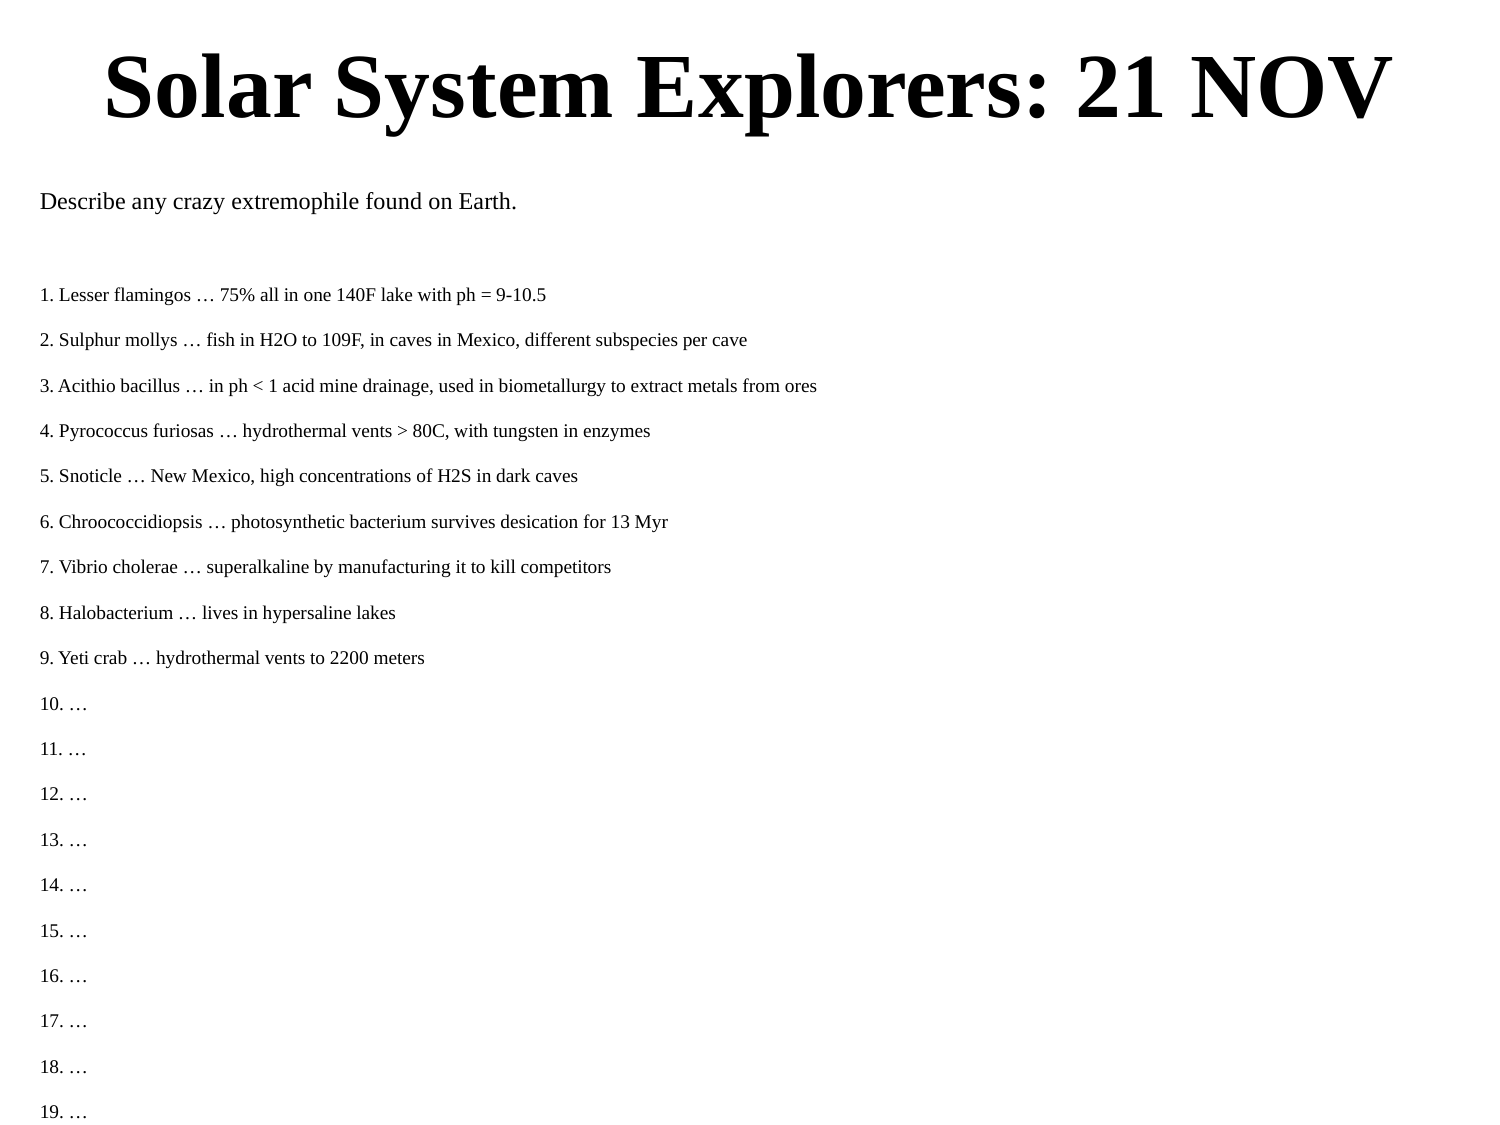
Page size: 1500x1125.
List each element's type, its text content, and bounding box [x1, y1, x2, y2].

title Solar System Explorers: 21 NOV [0, 0, 1500, 163]
text_box Describe any crazy extremophile found on Earth. 1. Lesser flamingos … 75% all in one 140F lake with ph = 9-10.5 2. Sulphur mollys … fish in H2O to 109F, in caves in Mexico, different subspecies per cave 3. Acithio bacillus … in ph < 1 acid mine drainage, used in biometallurgy to extract metals from ores 4. Pyrococcus furiosas … hydrothermal vents > 80C, with tungsten in enzymes 5. Snoticle … New Mexico, high concentrations of H2S in dark caves 6. Chroococcidiopsis … photosynthetic bacterium survives desication for 13 Myr 7. Vibrio cholerae … superalkaline by manufacturing it to kill competitors 8. Halobacterium … lives in hypersaline lakes 9. Yeti crab … hydrothermal vents to 2200 meters 10. … 11. … 12. … 13. … 14. … 15. … 16. … 17. … 18. … 19. … 20. … [24, 149, 1475, 1125]
